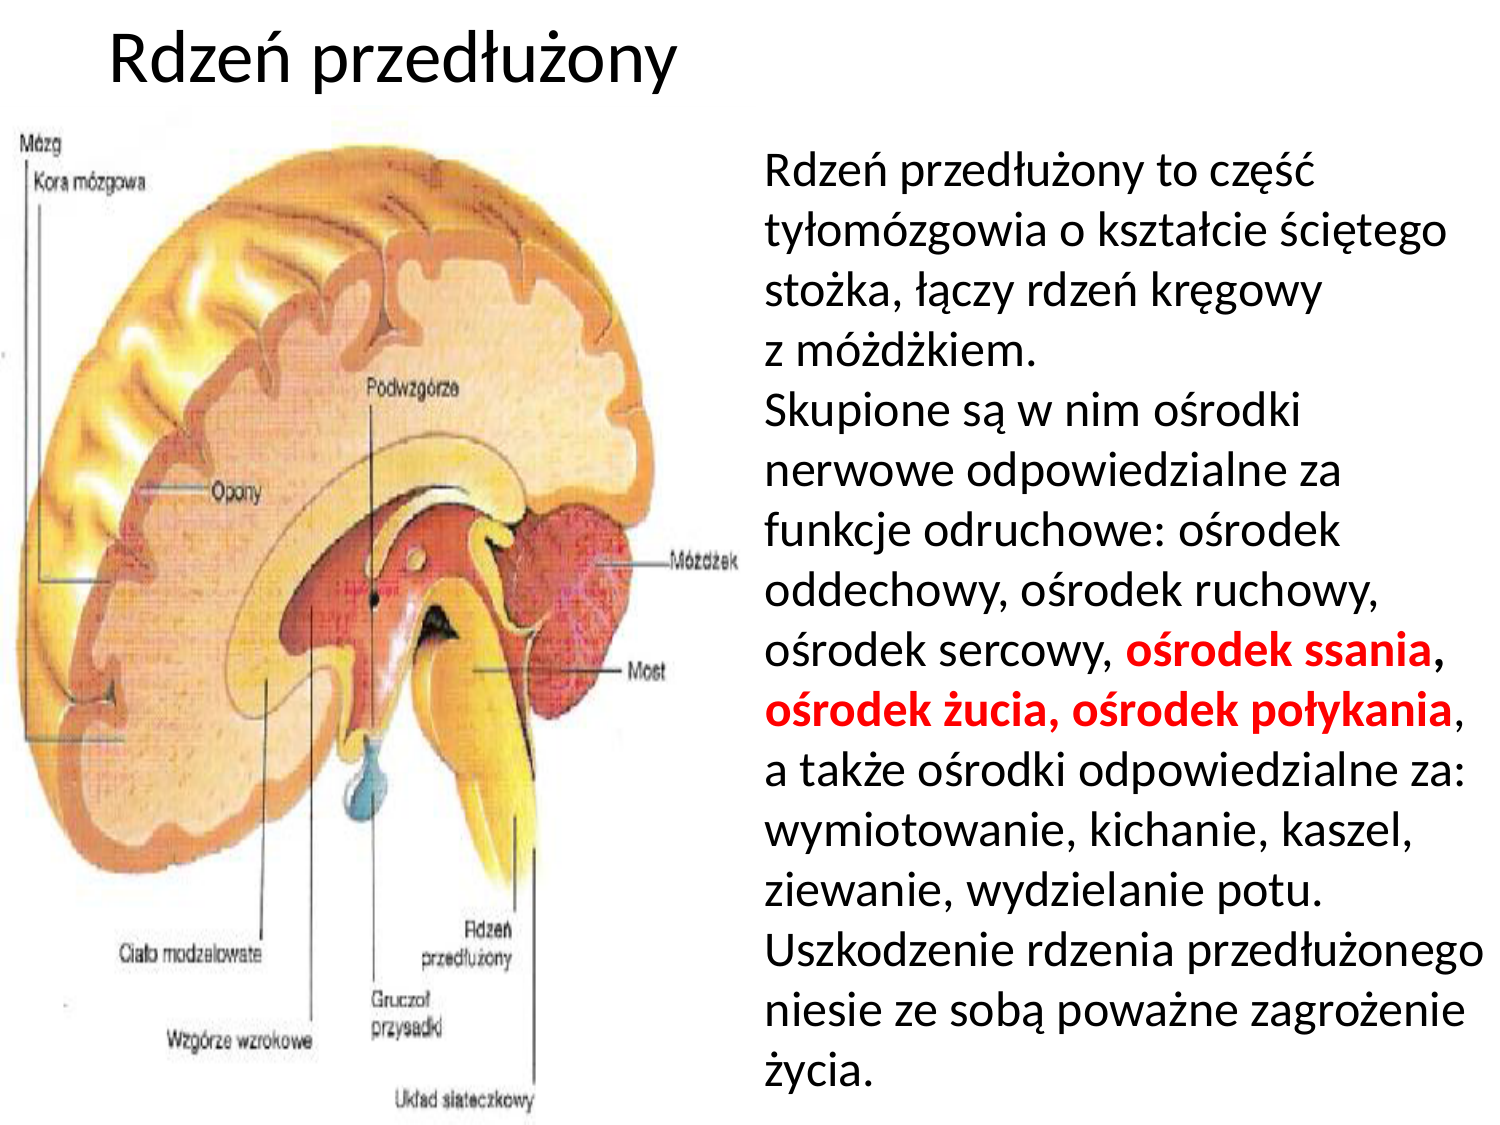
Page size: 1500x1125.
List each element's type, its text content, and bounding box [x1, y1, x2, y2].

picture [0, 105, 756, 1125]
text_box Rdzeń przedłużony [93, 0, 1179, 105]
text_box Rdzeń przedłużony to część tyłomózgowia o kształcie ściętego stożka, łączy rdzeń kręgowy z móżdżkiem. Skupione są w nim ośrodki nerwowe odpowiedzialne za funkcje odruchowe: ośrodek oddechowy, ośrodek ruchowy, ośrodek sercowy, ośrodek ssania, ośrodek żucia, ośrodek połykania, a także ośrodki odpowiedzialne za: wymiotowanie, kichanie, kaszel, ziewanie, wydzielanie potu. Uszkodzenie rdzenia przedłużonego niesie ze sobą poważne zagrożenie życia. [760, 128, 1500, 1104]
